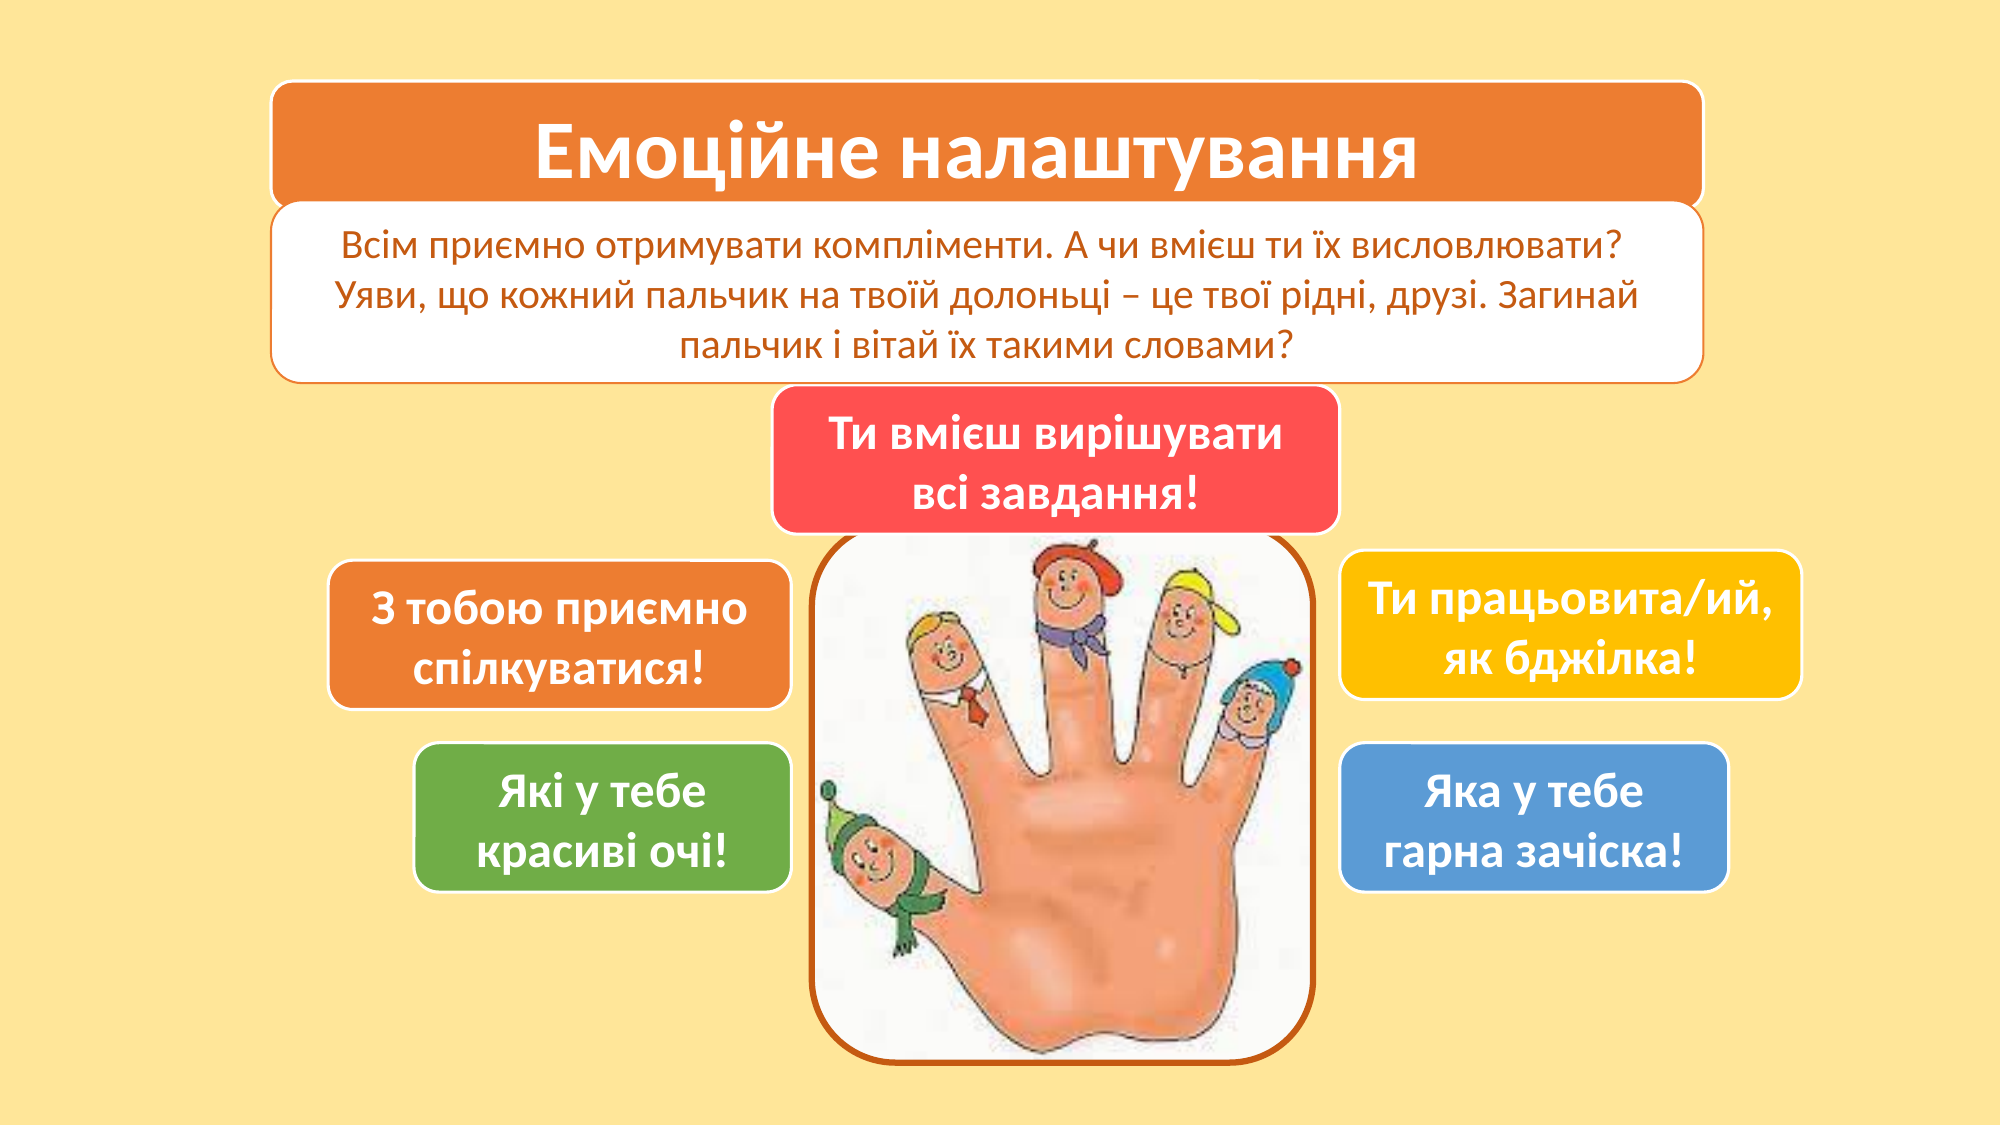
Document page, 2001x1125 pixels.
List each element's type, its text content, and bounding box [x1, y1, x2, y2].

text_box Ти працьовита/ий, як бджілка! [1338, 548, 1804, 702]
text_box Ти вмієш вирішувати всі завдання! [770, 385, 1342, 536]
picture [811, 522, 1314, 1063]
text_box Які у тебе красиві очі! [412, 741, 793, 894]
text_box Яка у тебе гарна зачіска! [1338, 741, 1731, 894]
text_box Всім приємно отримувати компліменти. А чи вмієш ти їх висловлювати? Уяви, що кожний пальчик на твоїй долоньці – це твої рідні, друзі. Загинай пальчик і вітай їх такими словами? [269, 199, 1705, 385]
text_box З тобою приємно спілкуватися! [326, 558, 793, 712]
text_box Емоційне налаштування [269, 79, 1706, 207]
